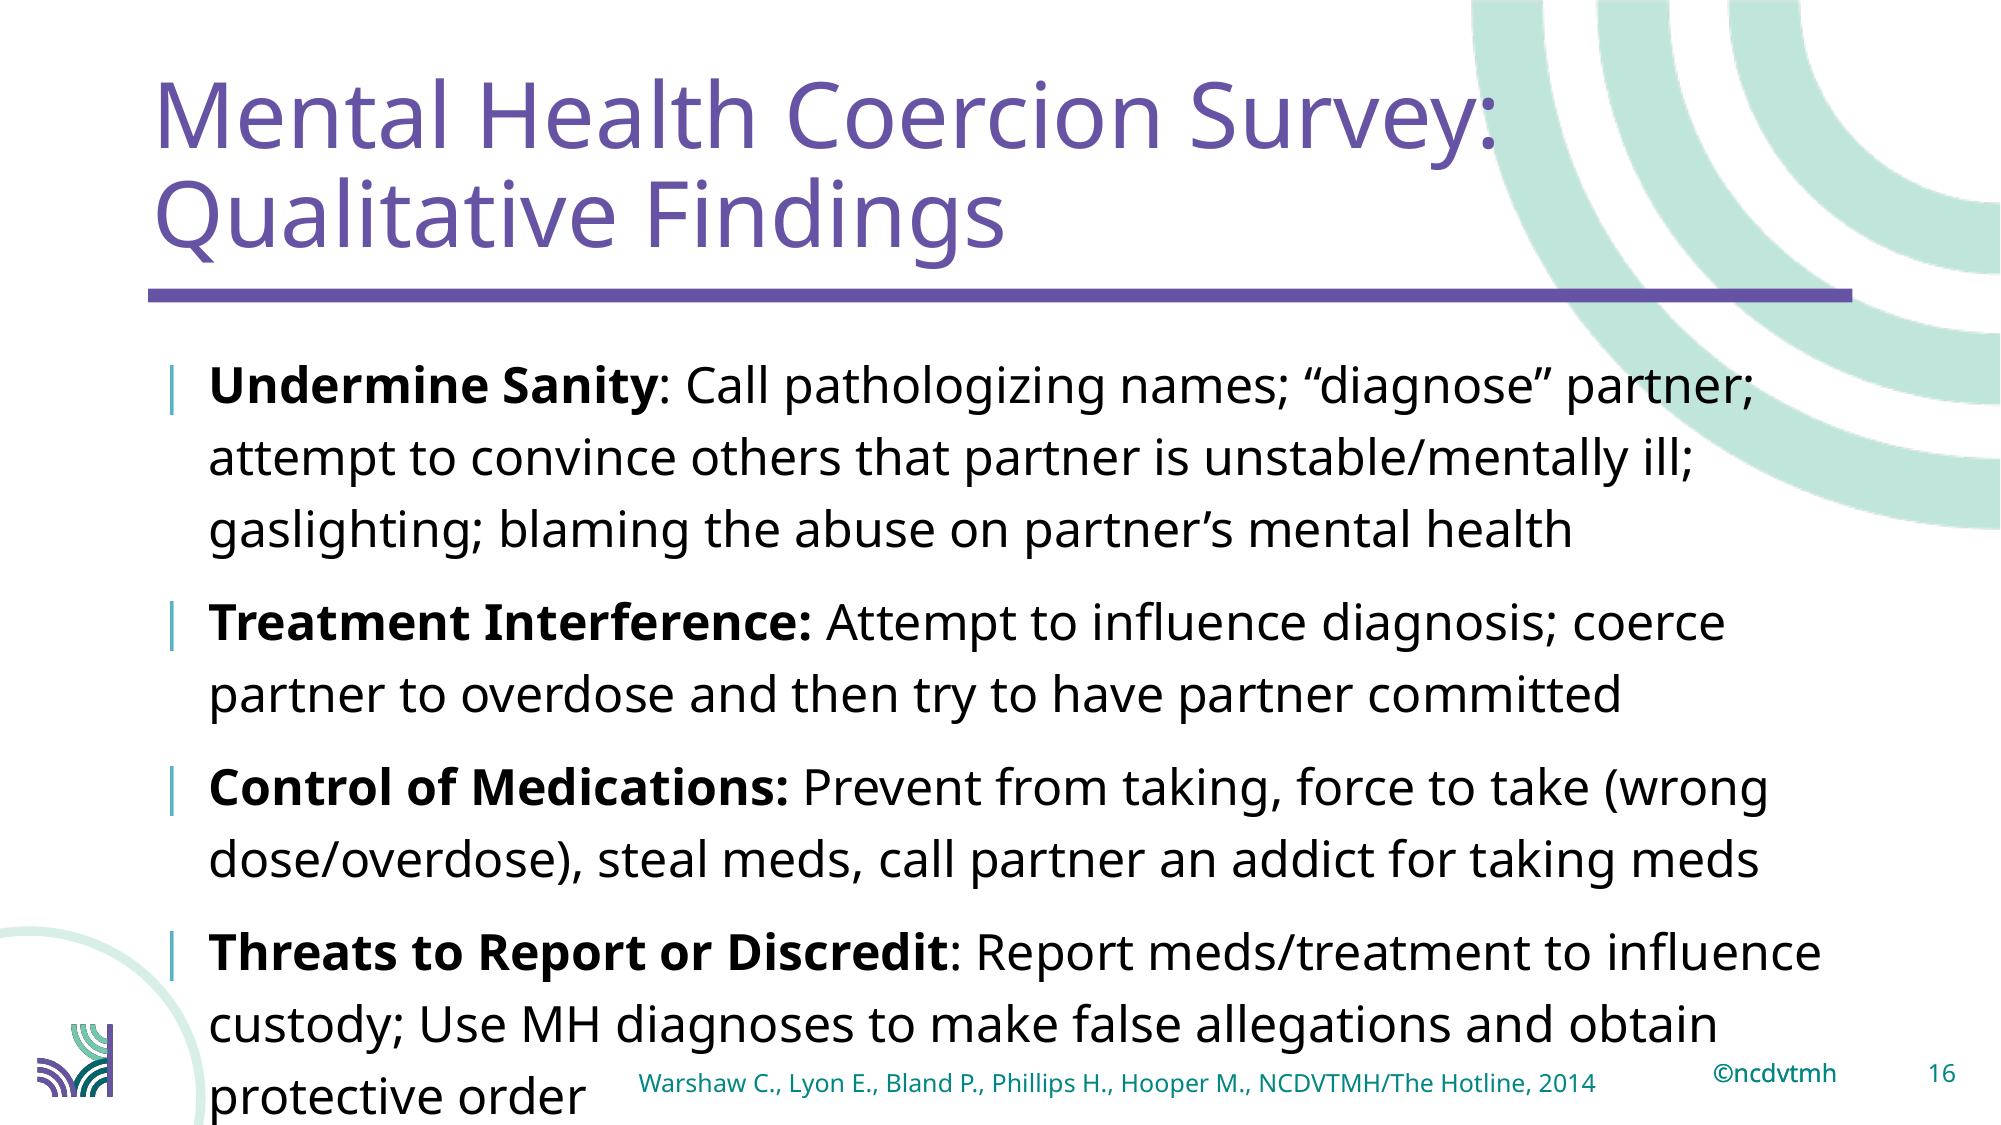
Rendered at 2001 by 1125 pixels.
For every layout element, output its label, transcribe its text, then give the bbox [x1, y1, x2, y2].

list 16 [1870, 1043, 1972, 1106]
text_box Warshaw C., Lyon E., Bland P., Phillips H., Hooper M., NCDVTMH/The Hotline, 2014 [137, 1060, 1619, 1105]
picture [28, 1016, 122, 1105]
list Undermine Sanity: Call pathologizing names; “diagnose” partner; attempt to convince others that partner is unstable/mentally ill; gaslighting; blaming the abuse on partner’s mental health Treatment Interference: Attempt to influence diagnosis; coerce partner to overdose and then try to have partner committed Control of Medications: Prevent from taking, force to take (wrong dose/overdose), steal meds, call partner an addict for taking meds Threats to Report or Discredit: Report meds/treatment to influence custody; Use MH diagnoses to make false allegations and obtain protective order [137, 334, 1921, 994]
title Mental Health Coercion Survey: Qualitative Findings [137, 59, 1863, 278]
picture [1318, 0, 2001, 675]
